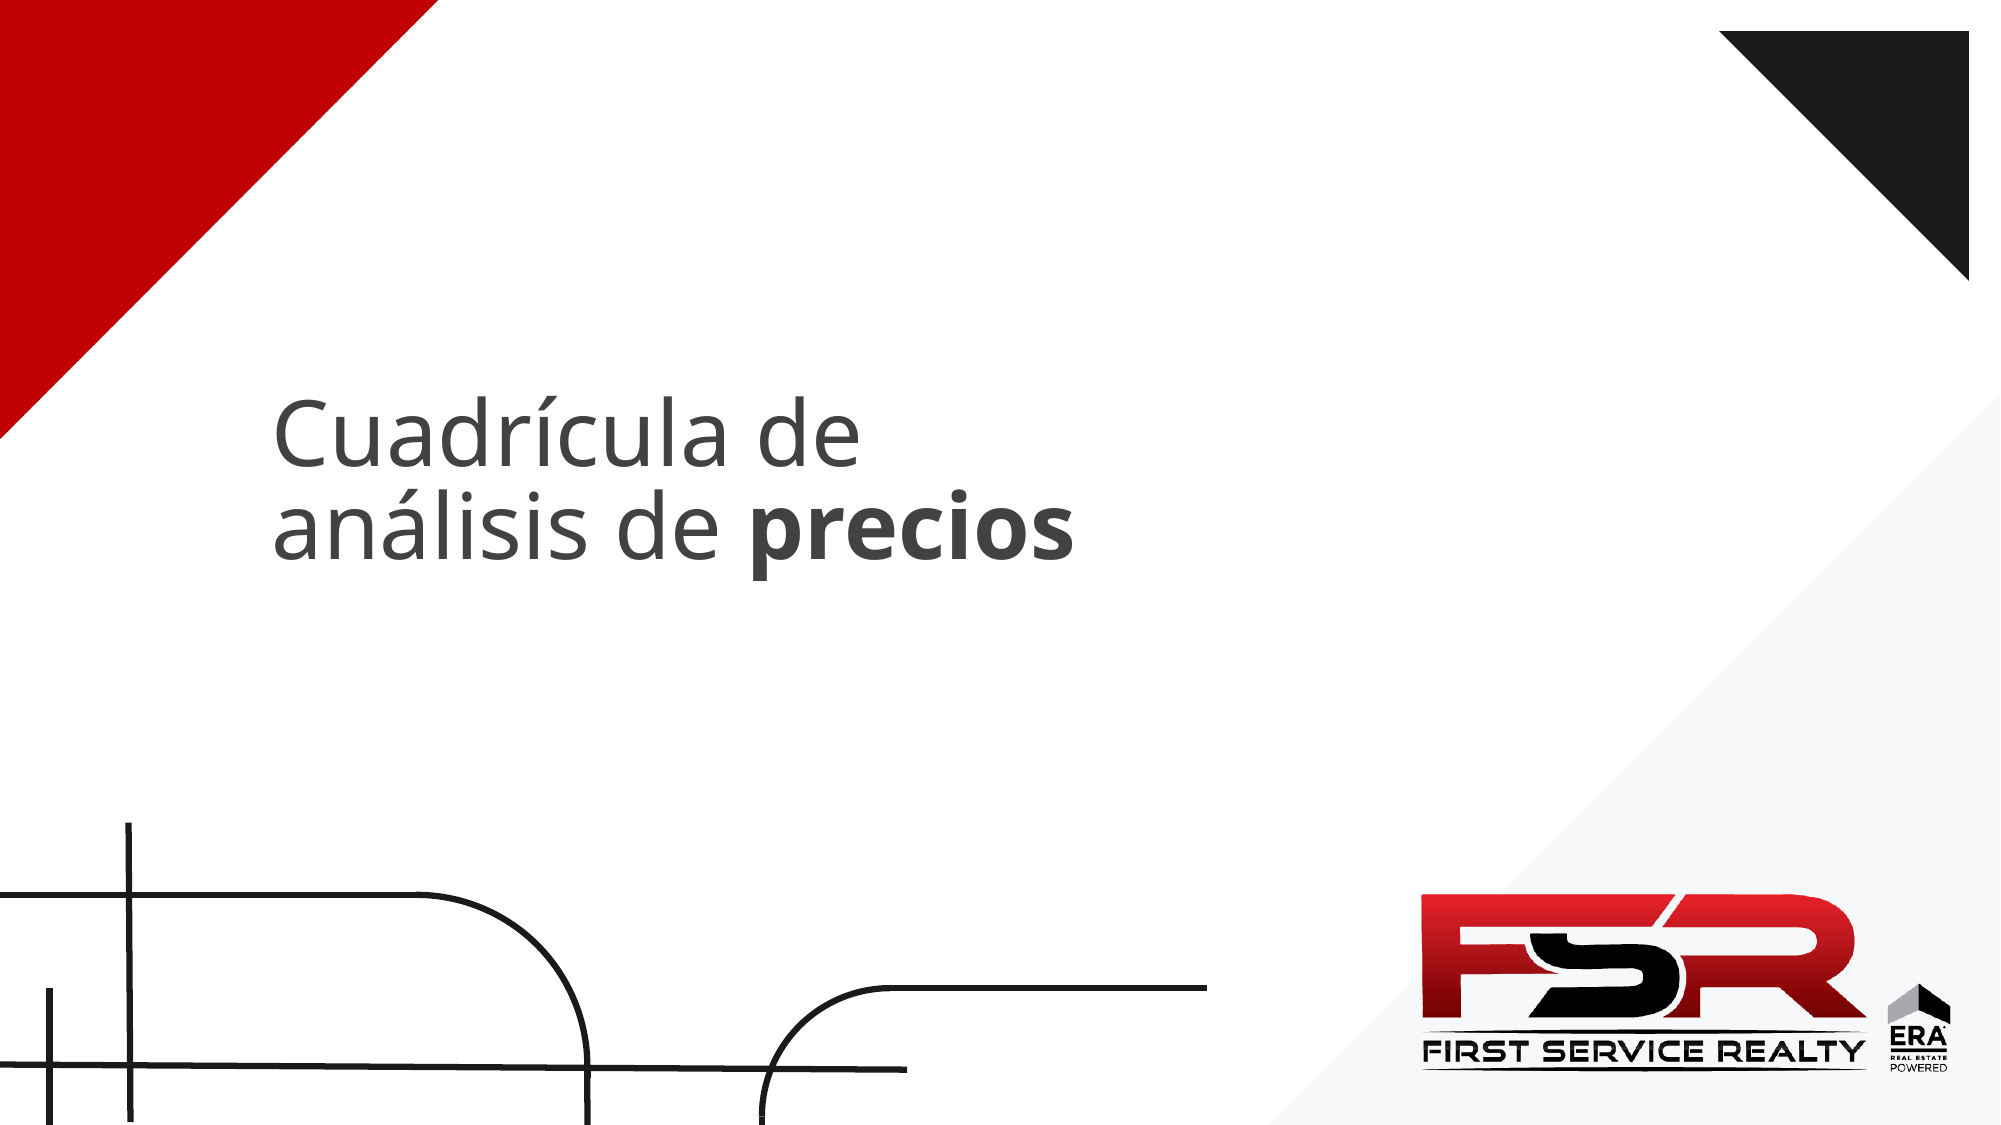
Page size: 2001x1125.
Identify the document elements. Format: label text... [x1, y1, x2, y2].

picture [1267, 392, 2000, 1125]
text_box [0, 822, 1207, 1125]
picture [0, 0, 439, 439]
text_box Cuadrícula de análisis de precios [257, 383, 1095, 613]
picture [1719, 31, 1969, 281]
